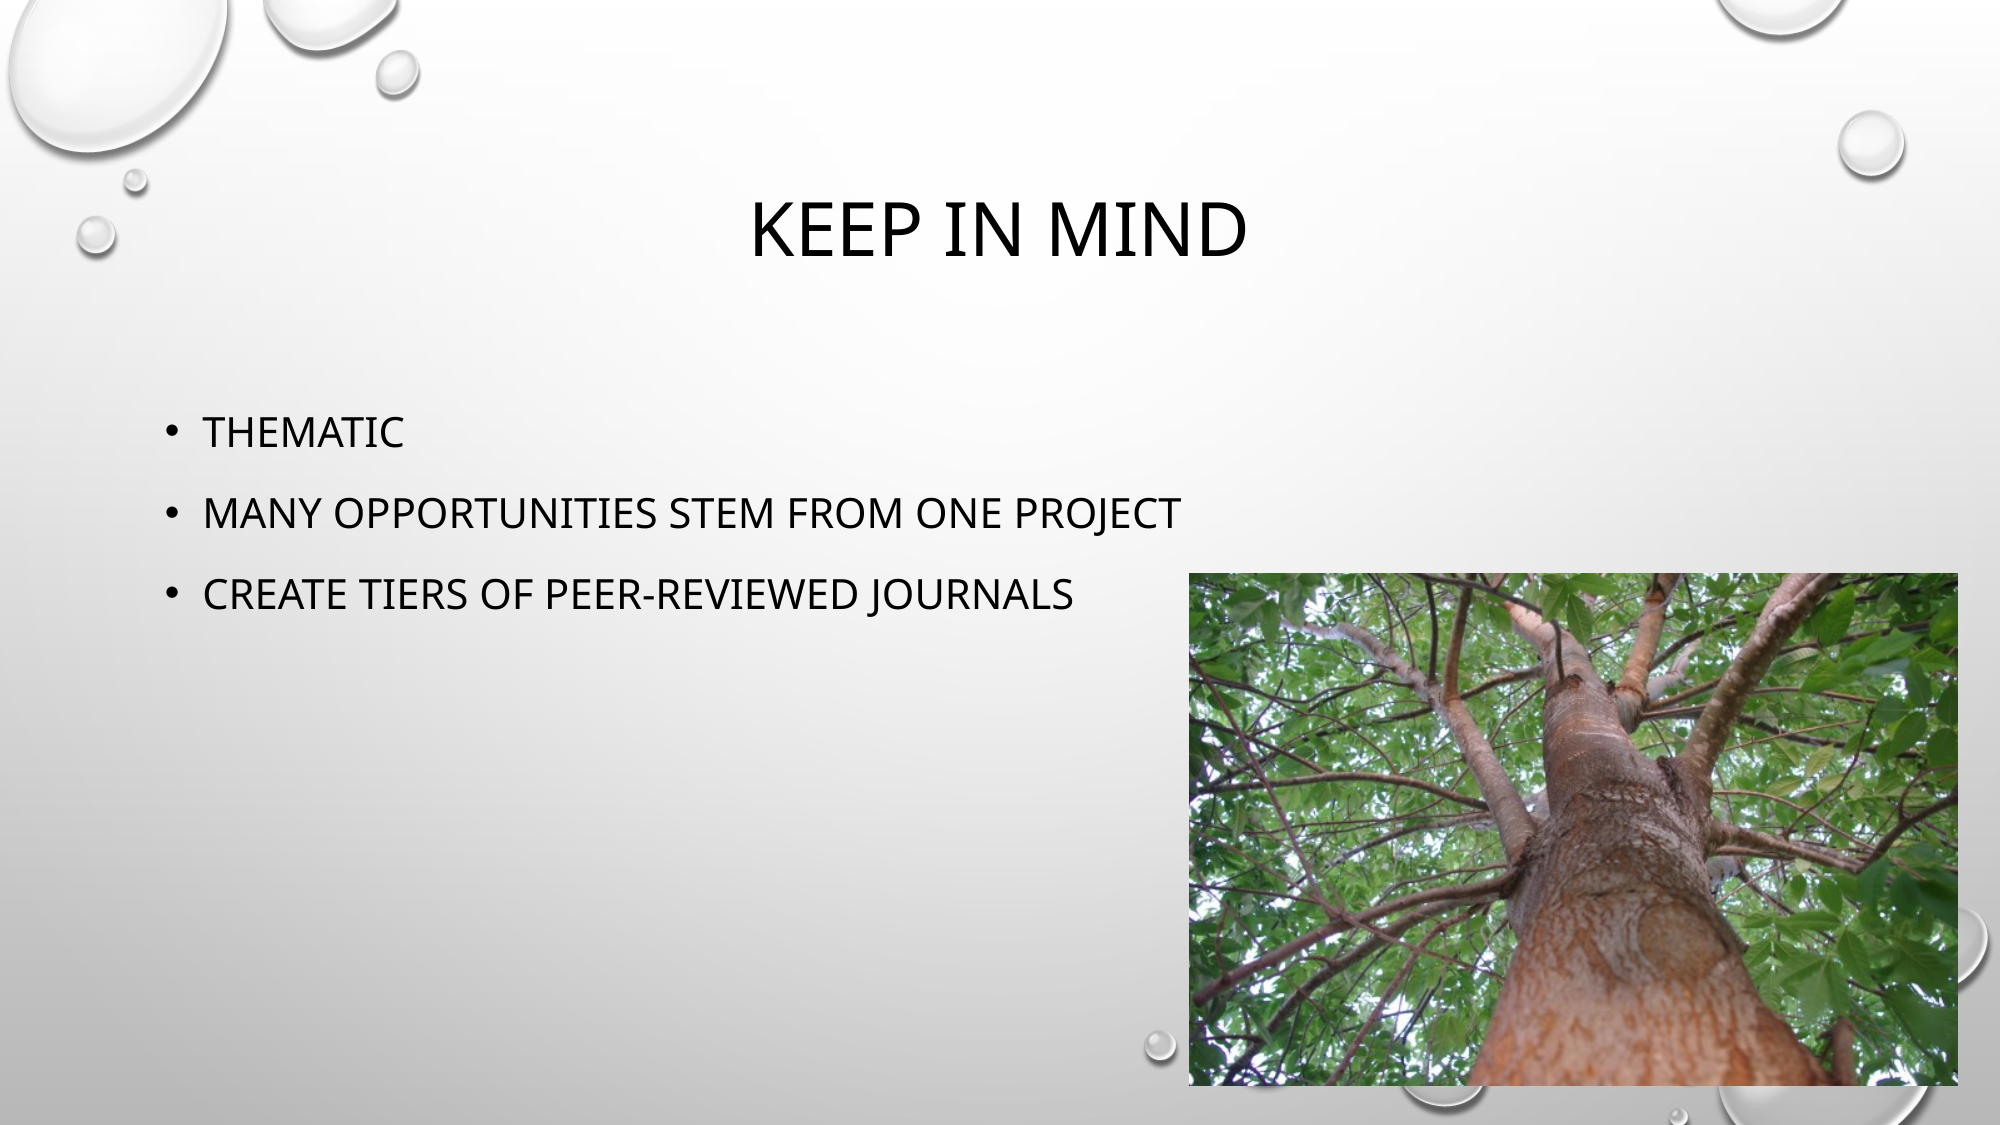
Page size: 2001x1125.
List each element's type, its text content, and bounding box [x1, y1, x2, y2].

list THEMATIC MANY OPPORTUNITIES STEM FROM ONE PROJECT CREATE TIERS OF PEER-REVIEWED JOURNALS [149, 388, 1850, 950]
title KEEP IN MIND [149, 101, 1851, 364]
picture [0, 0, 2000, 1125]
